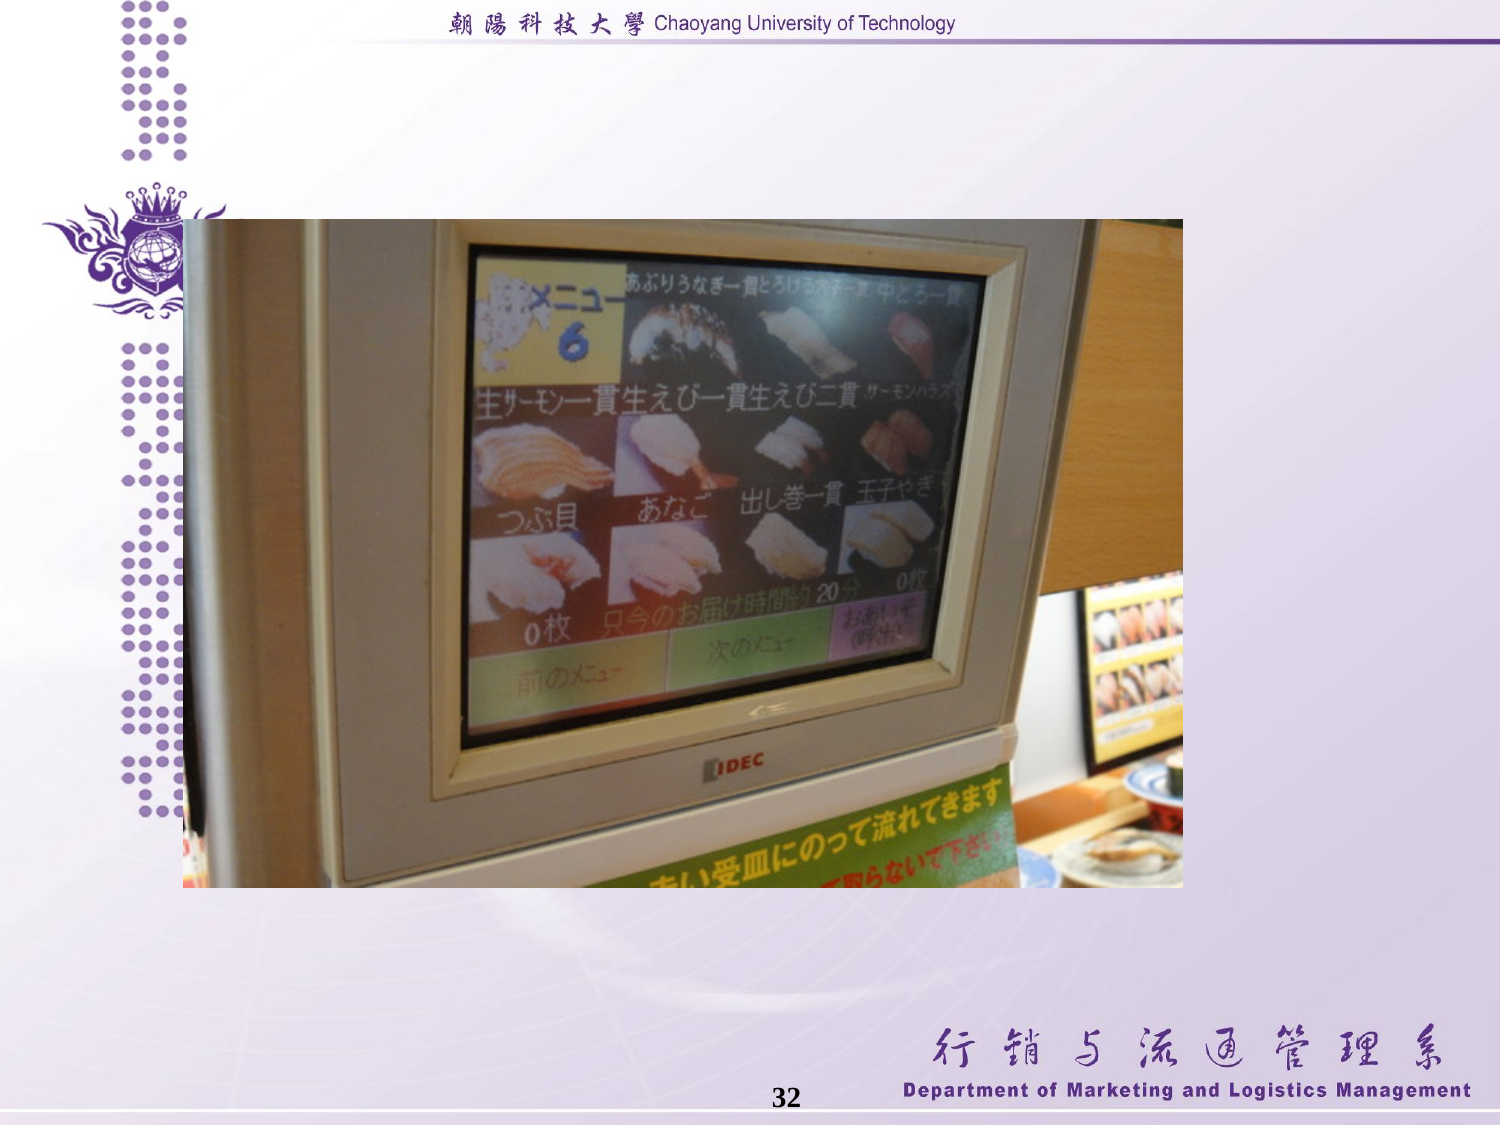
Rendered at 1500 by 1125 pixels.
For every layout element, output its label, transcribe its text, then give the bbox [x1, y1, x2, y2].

slide_number 32 [466, 1070, 817, 1115]
picture [0, 0, 1500, 1125]
